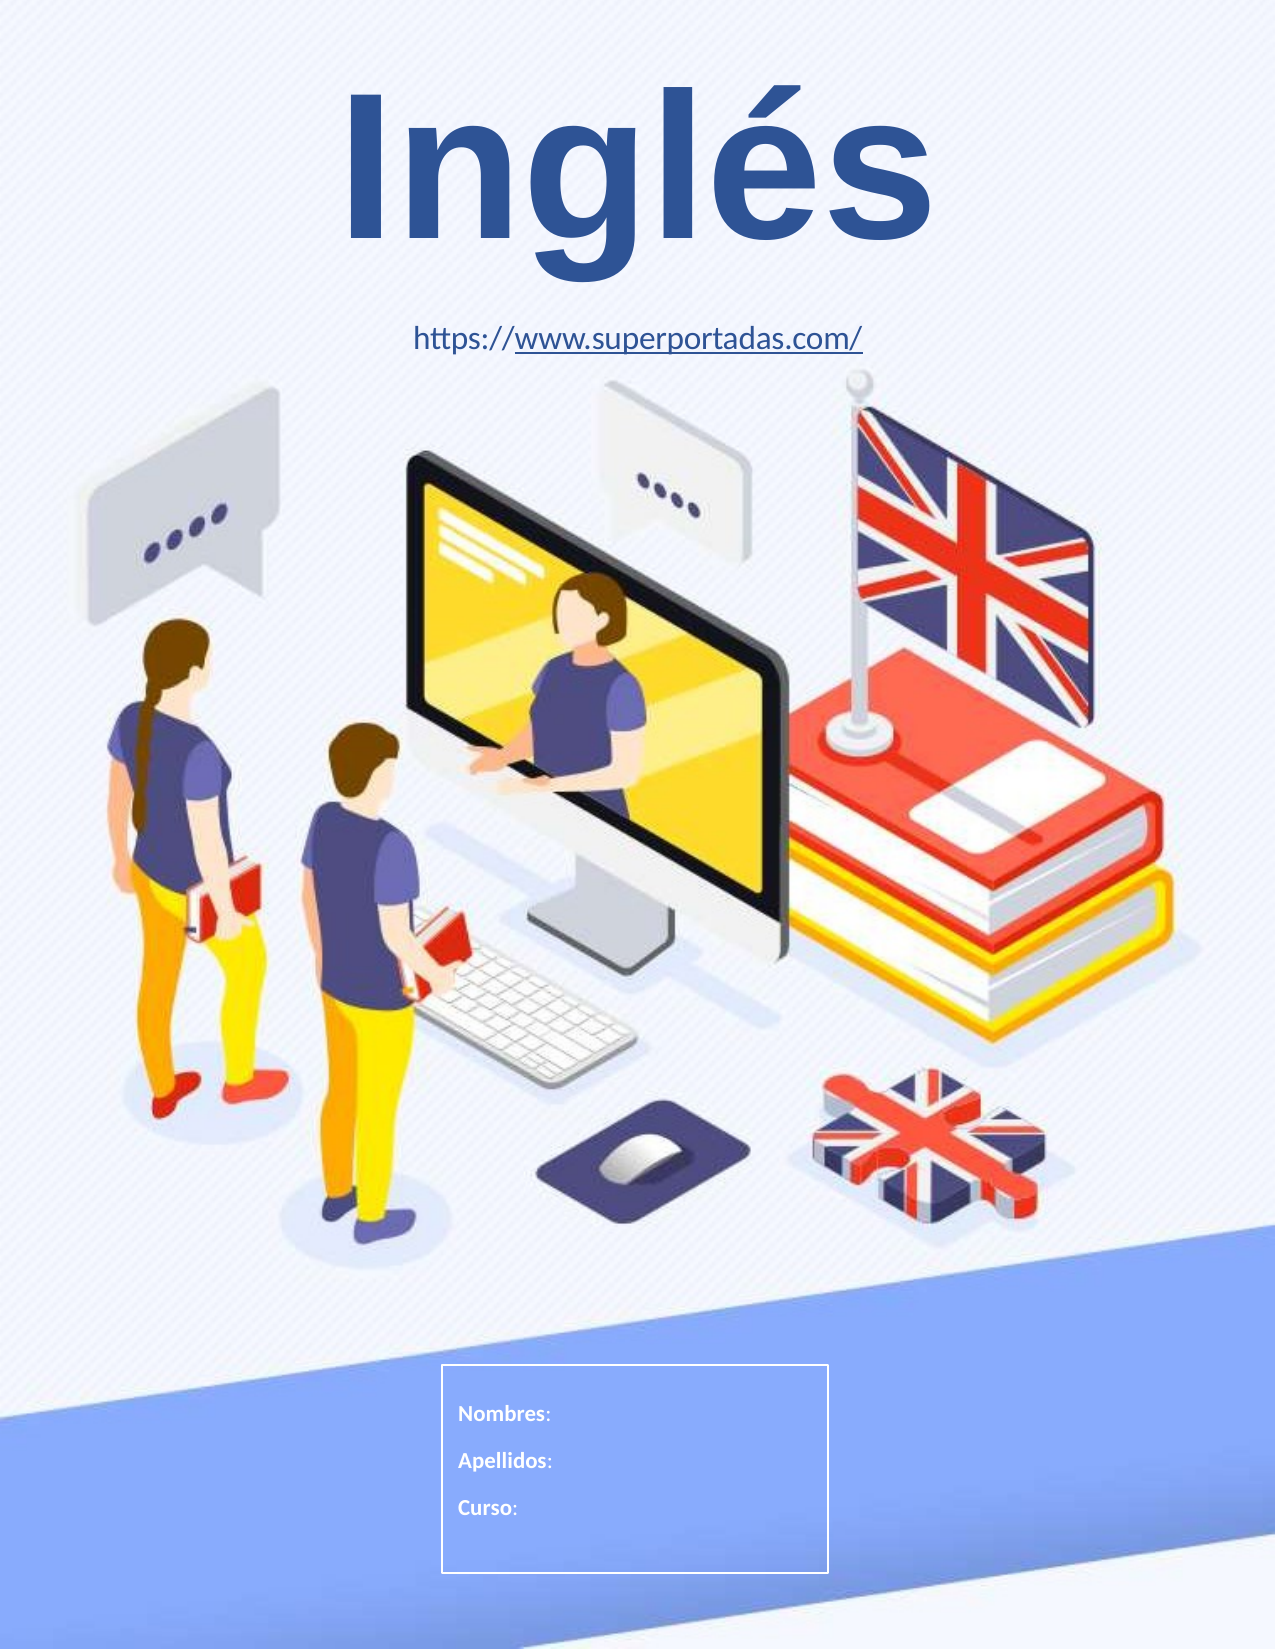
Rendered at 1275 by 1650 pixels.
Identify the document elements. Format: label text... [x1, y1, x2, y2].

text_box [441, 1365, 828, 1574]
picture [0, 0, 1275, 1649]
text_box Nombres: Apellidos: Curso: [456, 1396, 794, 1520]
title Inglés https://www.superportadas.com/ [333, 27, 942, 357]
